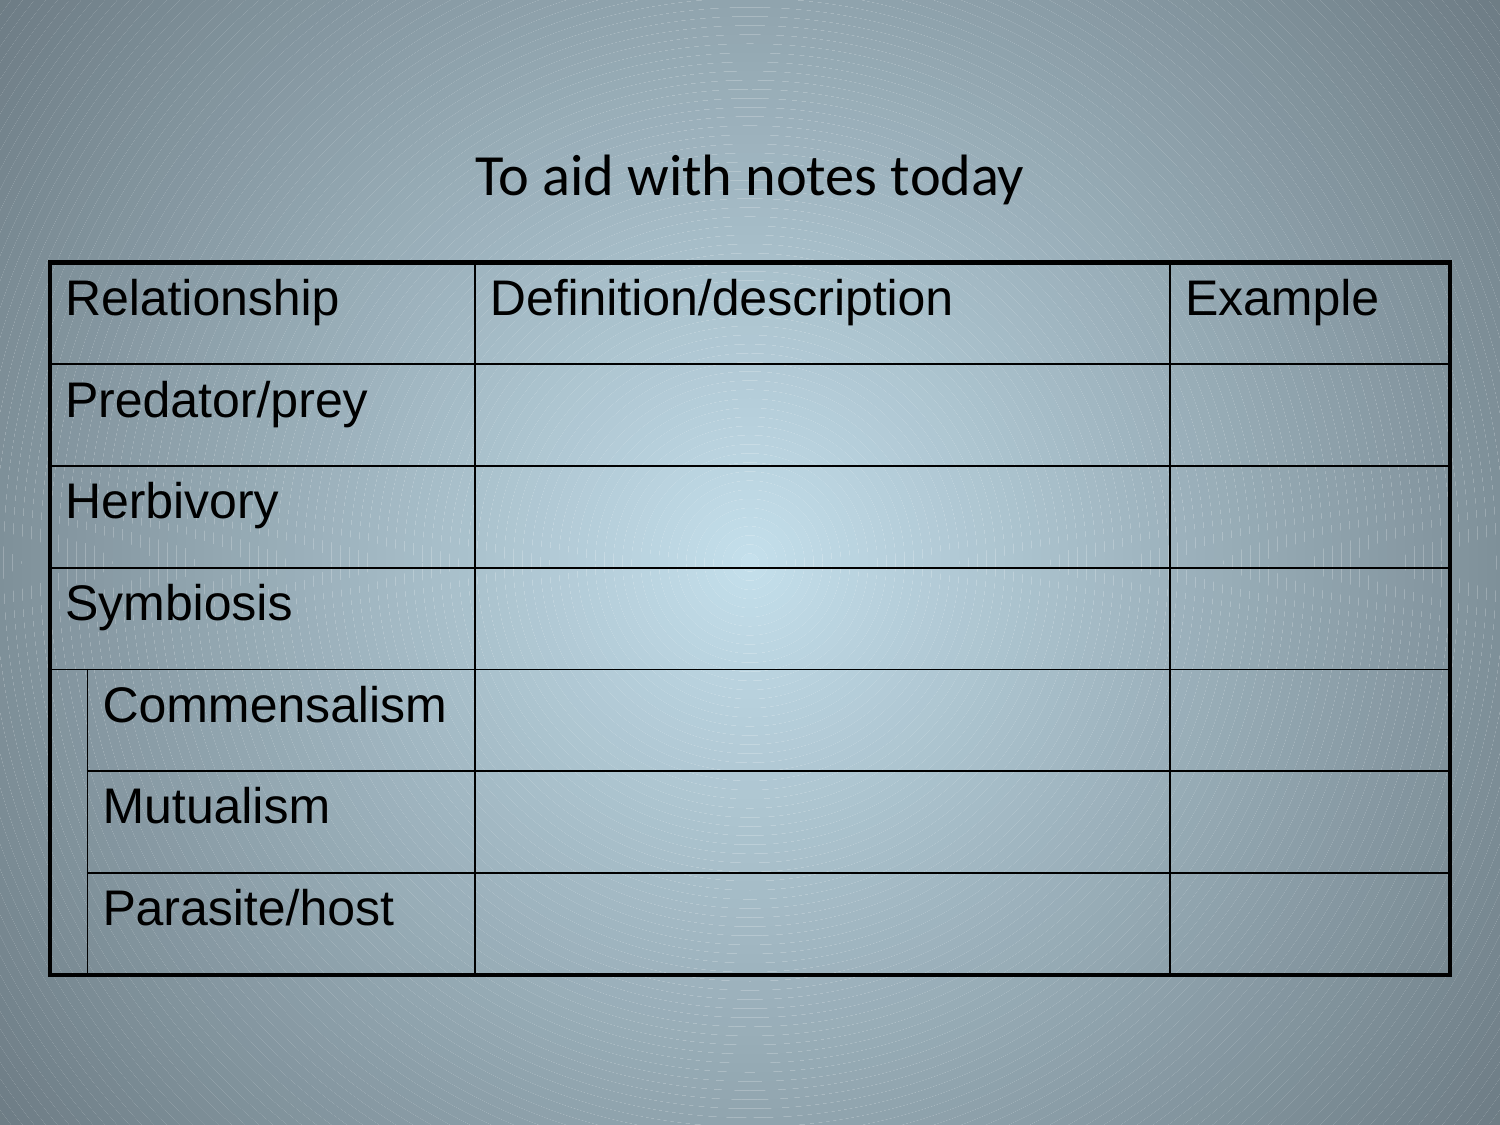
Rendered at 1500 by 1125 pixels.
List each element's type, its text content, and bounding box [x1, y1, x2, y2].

title To aid with notes today [75, 112, 1425, 233]
table_cell [476, 467, 1169, 567]
table_cell Herbivory [52, 467, 474, 567]
table_cell [1171, 467, 1448, 567]
table_header Relationship [52, 265, 474, 363]
table_cell Mutualism [88, 772, 474, 872]
table_cell Parasite/host [88, 874, 474, 973]
table_cell Commensalism [88, 670, 474, 770]
table_cell [1171, 365, 1448, 465]
table_cell Symbiosis [52, 569, 474, 669]
table_cell [1171, 772, 1448, 872]
table_cell Predator/prey [52, 365, 474, 465]
table_header Example [1171, 265, 1448, 363]
table_cell [476, 874, 1169, 973]
table_cell [476, 772, 1169, 872]
table_cell [52, 670, 87, 973]
table_cell [1171, 670, 1448, 770]
table_header Definition/description [476, 265, 1169, 363]
table_cell [476, 569, 1169, 669]
table_cell [1171, 874, 1448, 973]
table_cell [476, 365, 1169, 465]
table_cell [476, 670, 1169, 770]
table_cell [1171, 569, 1448, 669]
